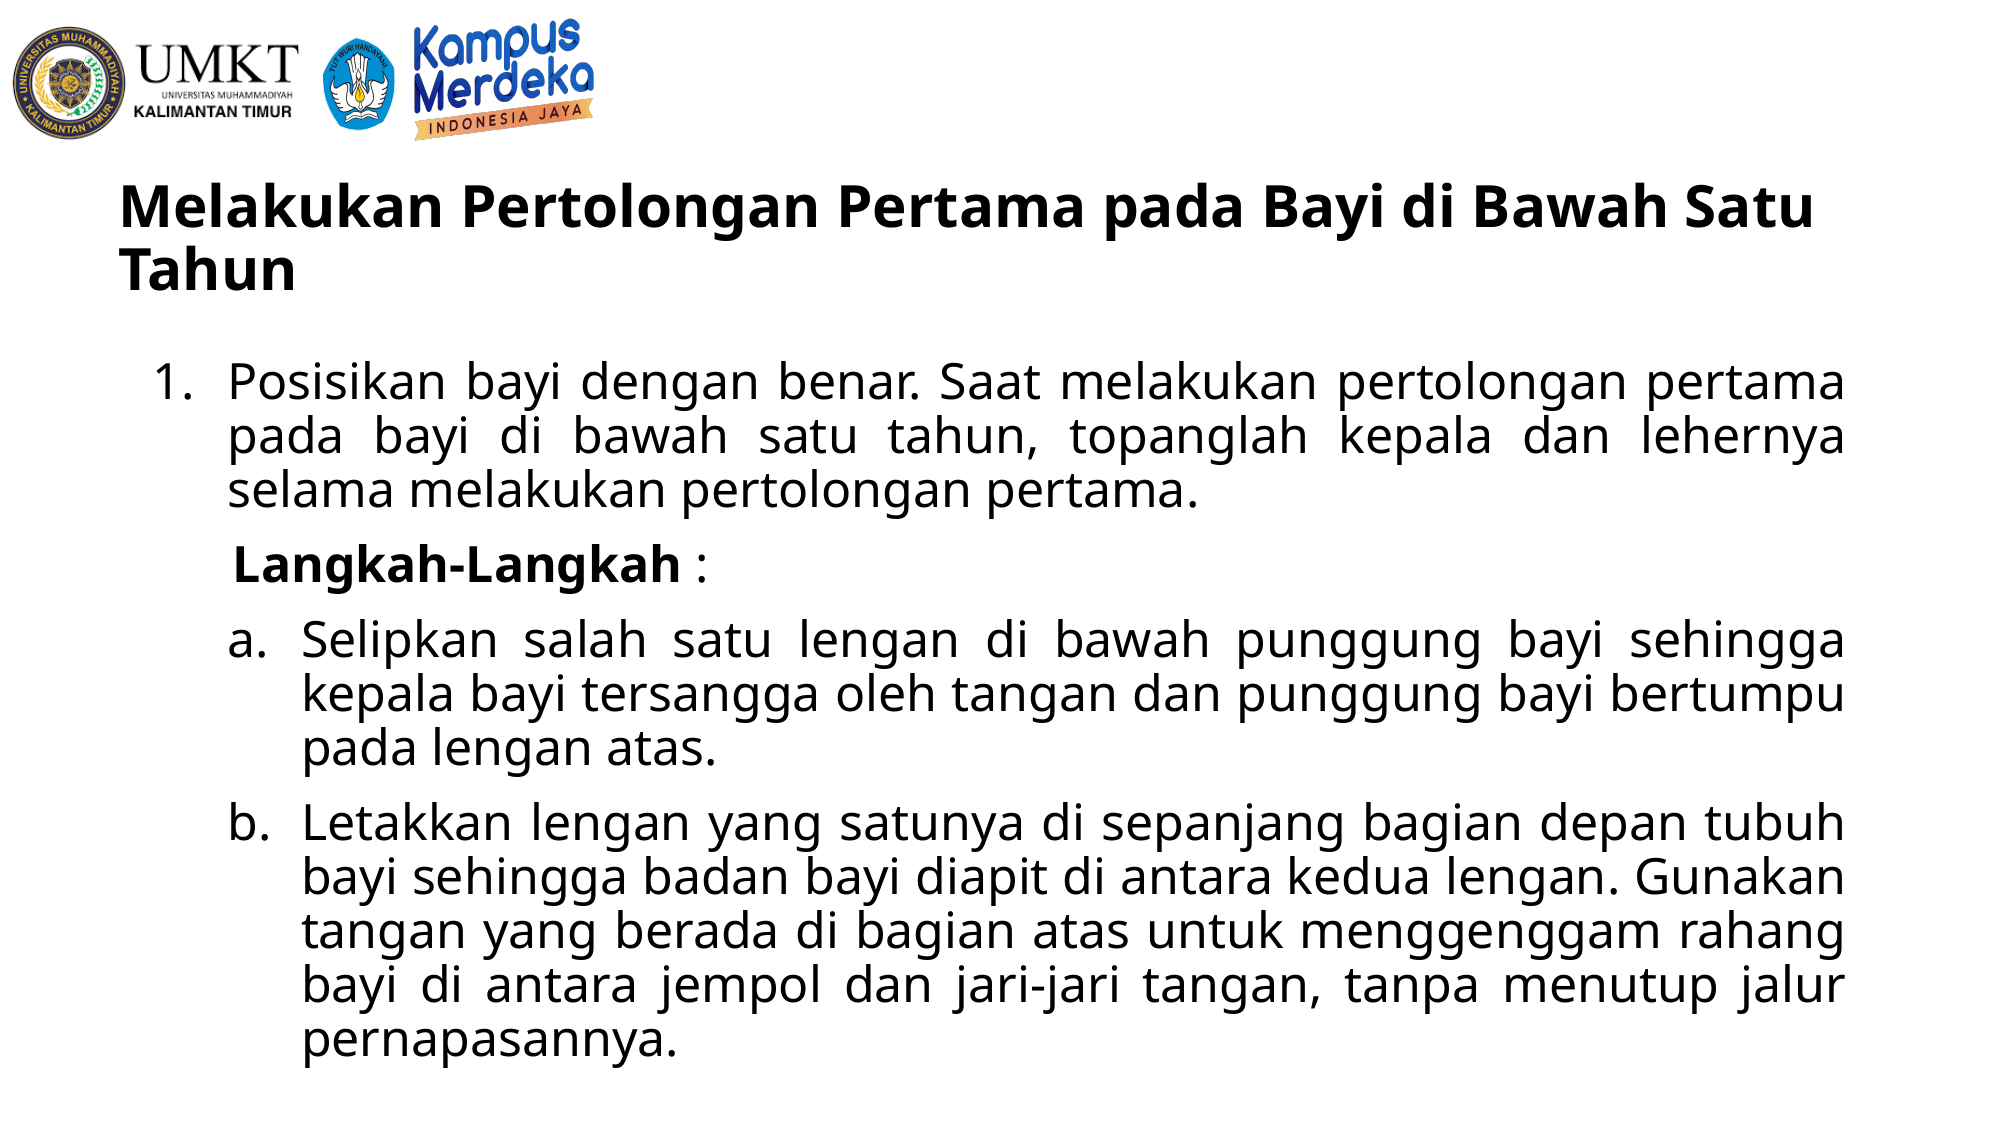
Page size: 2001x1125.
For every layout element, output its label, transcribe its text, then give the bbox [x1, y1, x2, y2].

list Posisikan bayi dengan benar. Saat melakukan pertolongan pertama pada bayi di bawah satu tahun, topanglah kepala dan lehernya selama melakukan pertolongan pertama. Langkah-Langkah : Selipkan salah satu lengan di bawah punggung bayi sehingga kepala bayi tersangga oleh tangan dan punggung bayi bertumpu pada lengan atas. Letakkan lengan yang satunya di sepanjang bagian depan tubuh bayi sehingga badan bayi diapit di antara kedua lengan. Gunakan tangan yang berada di bagian atas untuk menggenggam rahang bayi di antara jempol dan jari-jari tangan, tanpa menutup jalur pernapasannya. [137, 349, 1863, 1037]
picture [0, 0, 595, 181]
title Melakukan Pertolongan Pertama pada Bayi di Bawah Satu Tahun [103, 154, 1949, 326]
